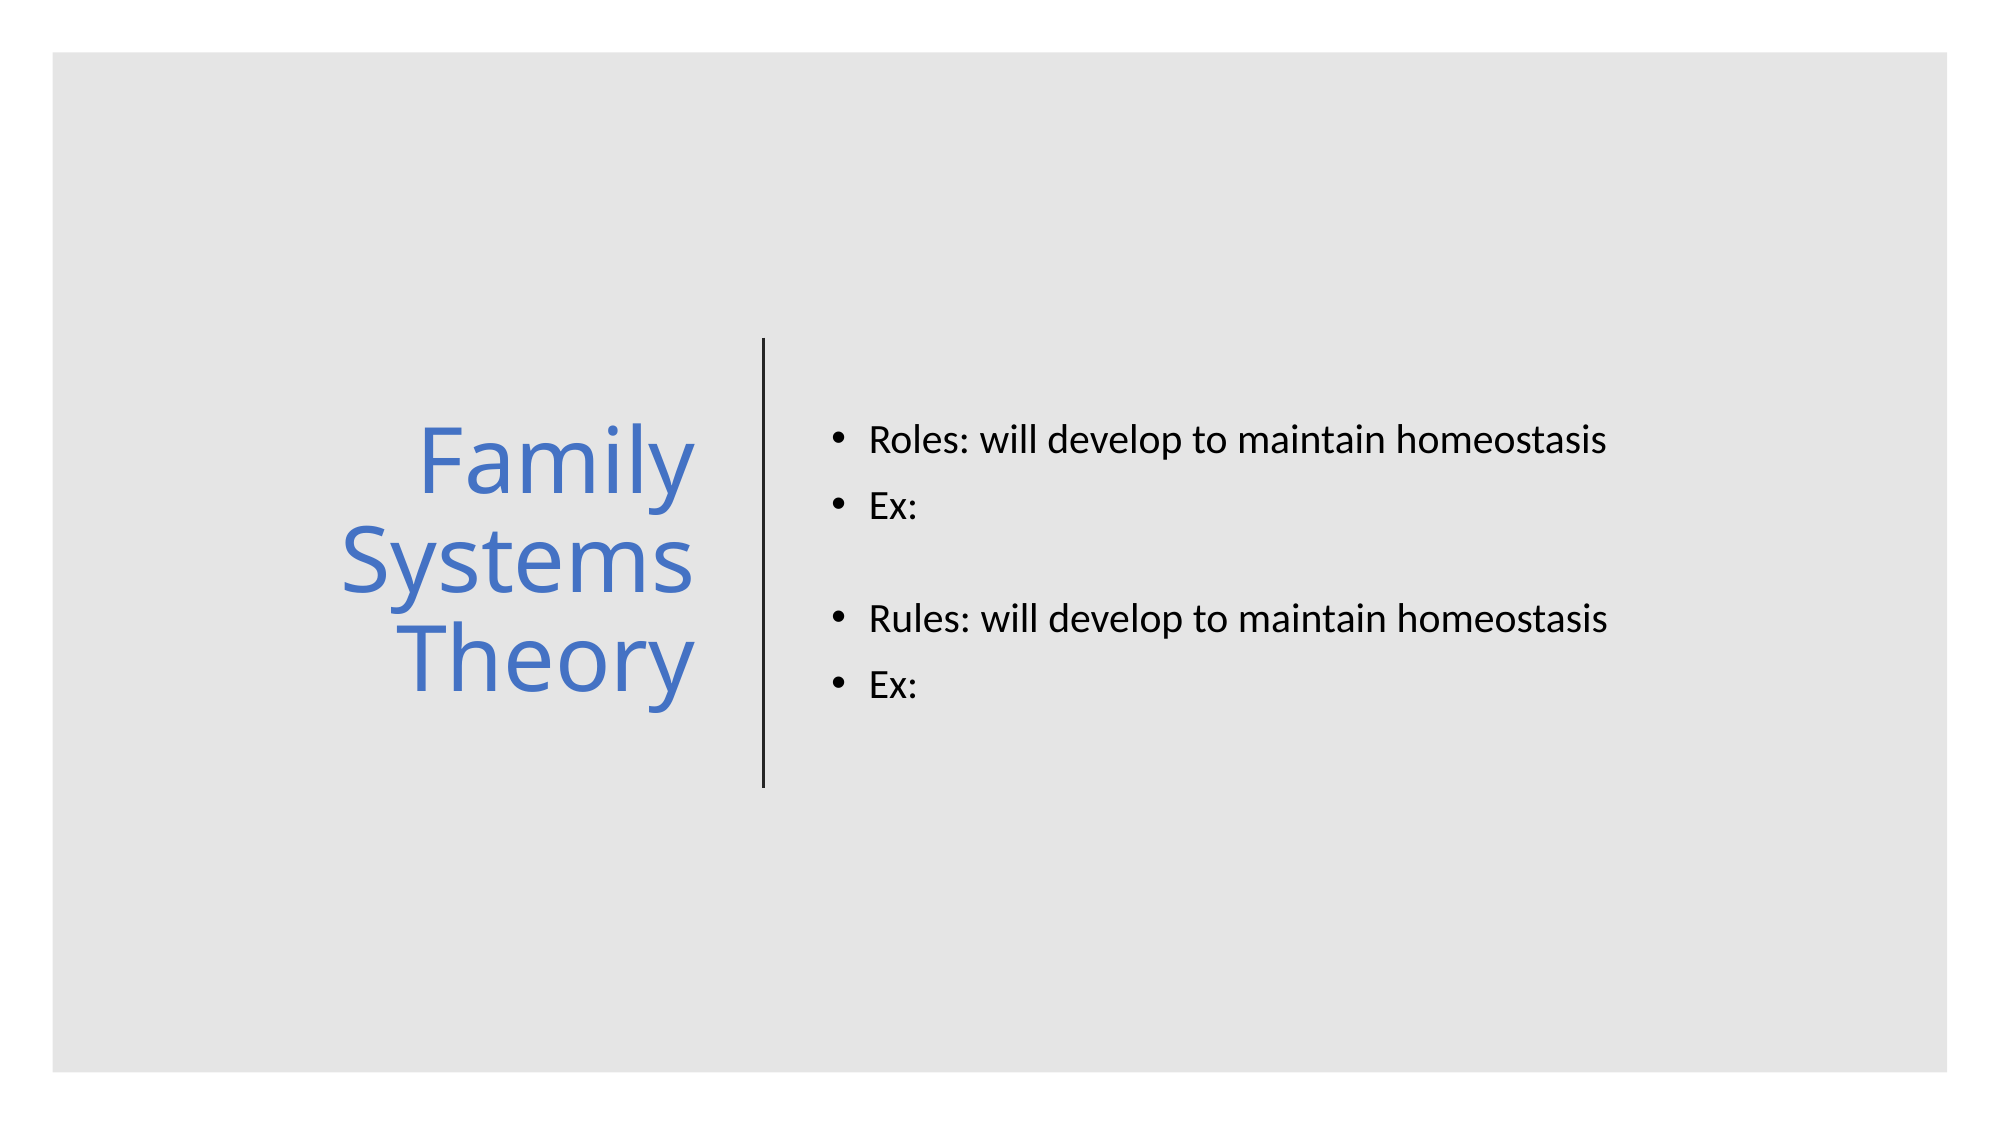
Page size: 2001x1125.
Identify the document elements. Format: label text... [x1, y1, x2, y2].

text_box [52, 51, 1948, 1073]
title Family Systems Theory [137, 158, 711, 967]
list Roles: will develop to maintain homeostasis Ex: [816, 158, 1842, 537]
list Rules: will develop to maintain homeostasis Ex: [816, 588, 1842, 967]
